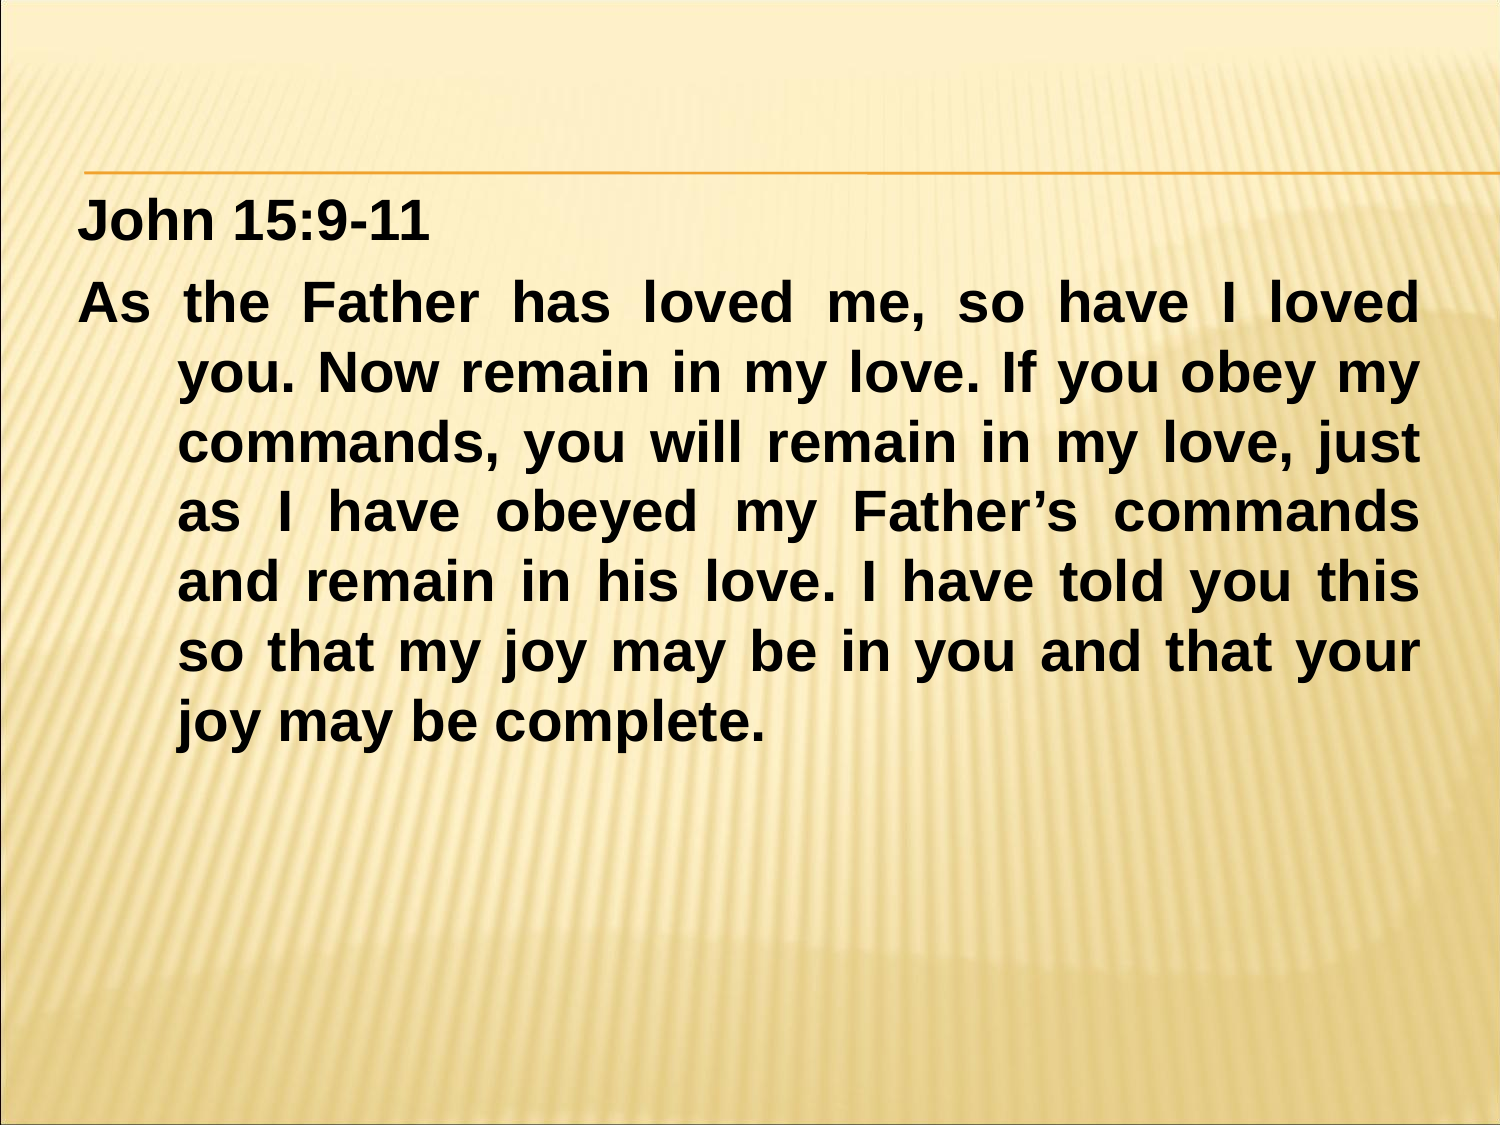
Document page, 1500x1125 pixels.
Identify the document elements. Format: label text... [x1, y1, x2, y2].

picture [0, 0, 1500, 1125]
list John 15:9-11 As the Father has loved me, so have I loved you. Now remain in my love. If you obey my commands, you will remain in my love, just as I have obeyed my Father’s commands and remain in his love. I have told you this so that my joy may be in you and that your joy may be complete. [62, 174, 1438, 1100]
